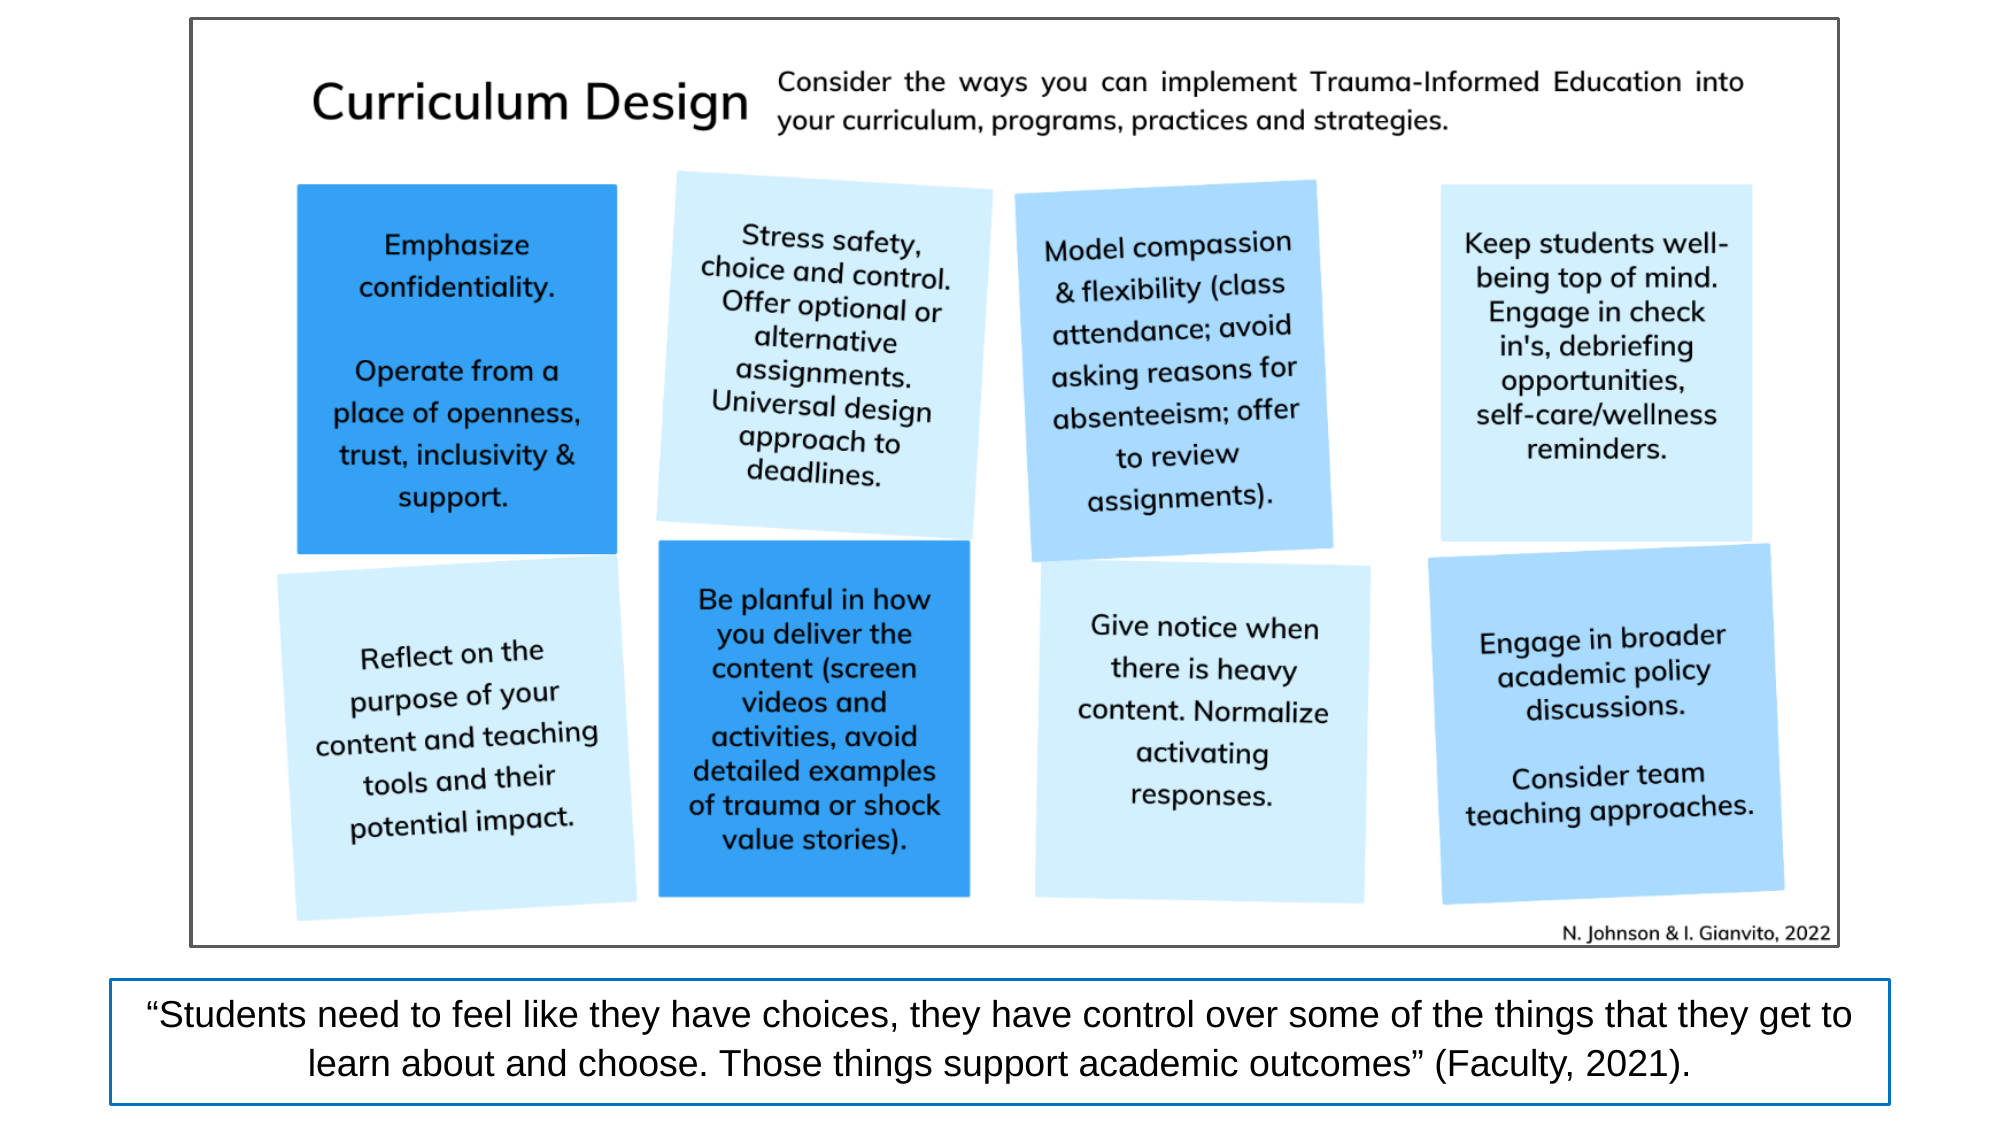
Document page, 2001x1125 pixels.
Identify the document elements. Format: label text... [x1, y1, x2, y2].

picture [192, 20, 1837, 945]
text_box “Students need to feel like they have choices, they have control over some of the things that they get to learn about and choose. Those things support academic outcomes” (Faculty, 2021). [110, 979, 1890, 1105]
